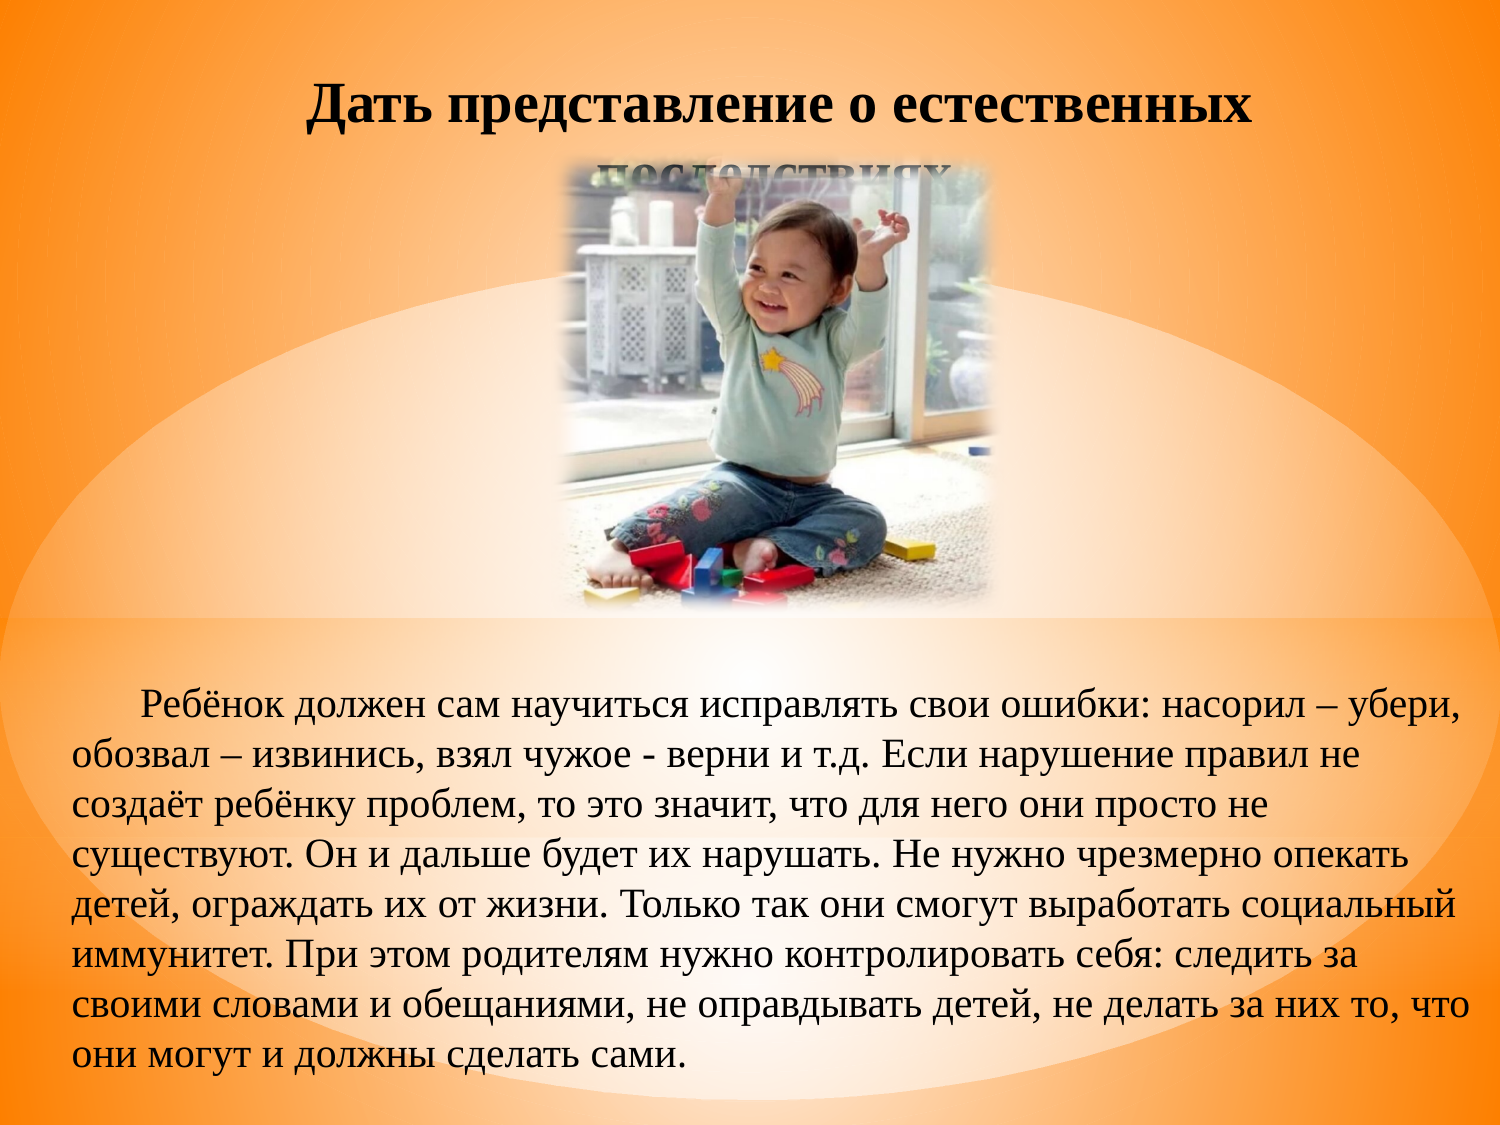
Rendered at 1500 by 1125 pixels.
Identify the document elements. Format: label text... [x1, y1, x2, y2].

picture [551, 149, 1004, 614]
text_box Дать представление о естественных последствиях. [194, 56, 1365, 212]
text_box Ребёнок должен сам научиться исправлять свои ошибки: насорил – убери, обозвал – извинись, взял чужое - верни и т.д. Если нарушение правил не создаёт ребёнку проблем, то это значит, что для него они просто не существуют. Он и дальше будет их нарушать. Не нужно чрезмерно опекать детей, ограждать их от жизни. Только так они смогут выработать социальный иммунитет. При этом родителям нужно контролировать себя: следить за своими словами и обещаниями, не оправдывать детей, не делать за них то, что они могут и должны сделать сами. [56, 668, 1499, 1084]
